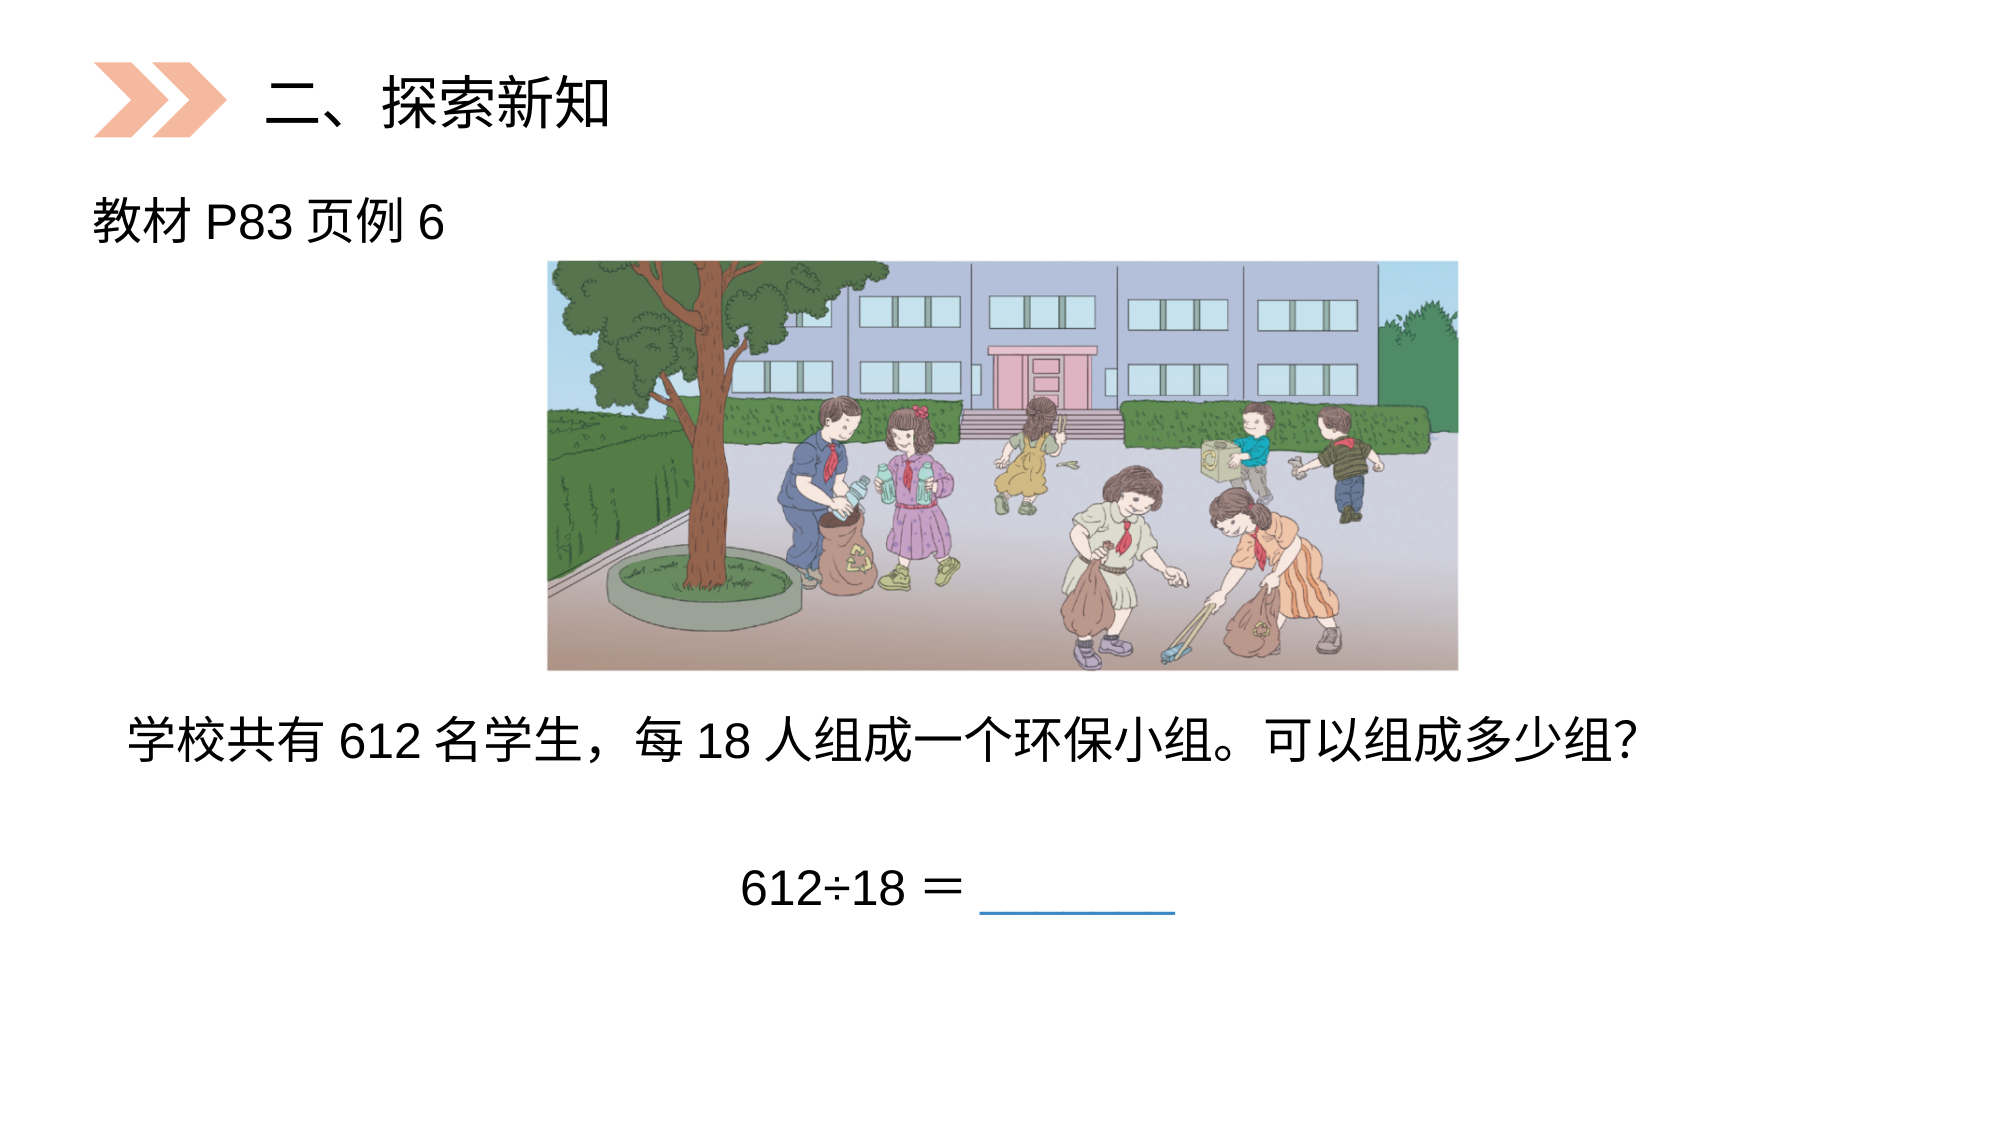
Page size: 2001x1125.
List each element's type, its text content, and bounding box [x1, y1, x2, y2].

text_box 612÷18＝_______ [725, 848, 1374, 924]
text_box 二、探索新知 [248, 66, 1088, 137]
picture [540, 257, 1460, 673]
text_box 教材P83页例6 [78, 181, 461, 257]
text_box 学校共有612名学生，每18人组成一个环保小组。可以组成多少组？ [54, 701, 1812, 777]
